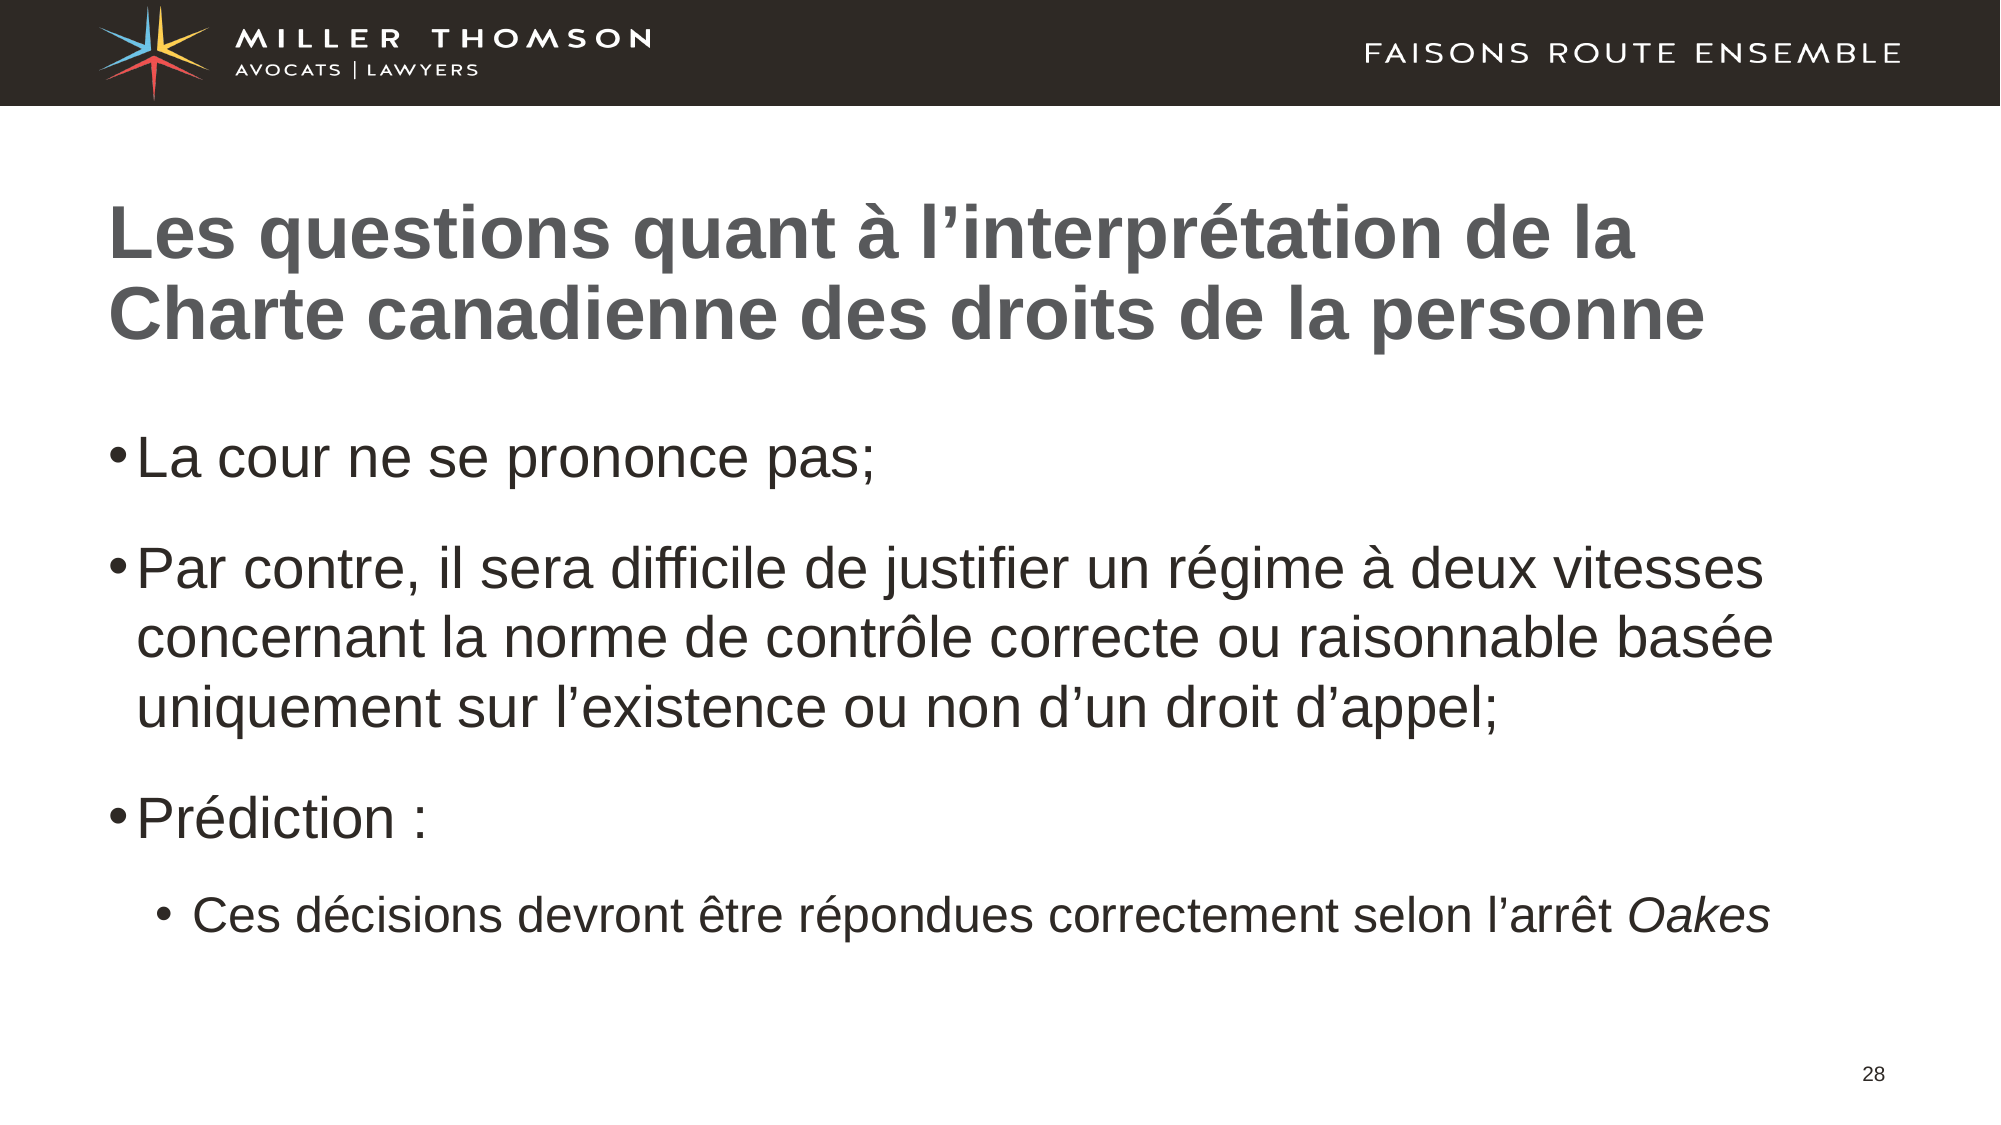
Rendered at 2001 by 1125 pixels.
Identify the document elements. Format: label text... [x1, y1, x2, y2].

picture [99, 6, 650, 101]
list La cour ne se prononce pas; Par contre, il sera difficile de justifier un régime à deux vitesses concernant la norme de contrôle correcte ou raisonnable basée uniquement sur l’existence ou non d’un droit d’appel; Prédiction : Ces décisions devront être répondues correctement selon l’arrêt Oakes [93, 302, 1900, 1014]
picture [1366, 43, 1900, 63]
title Les questions quant à l’interprétation de la Charte canadienne des droits de la personne [93, 186, 1900, 302]
